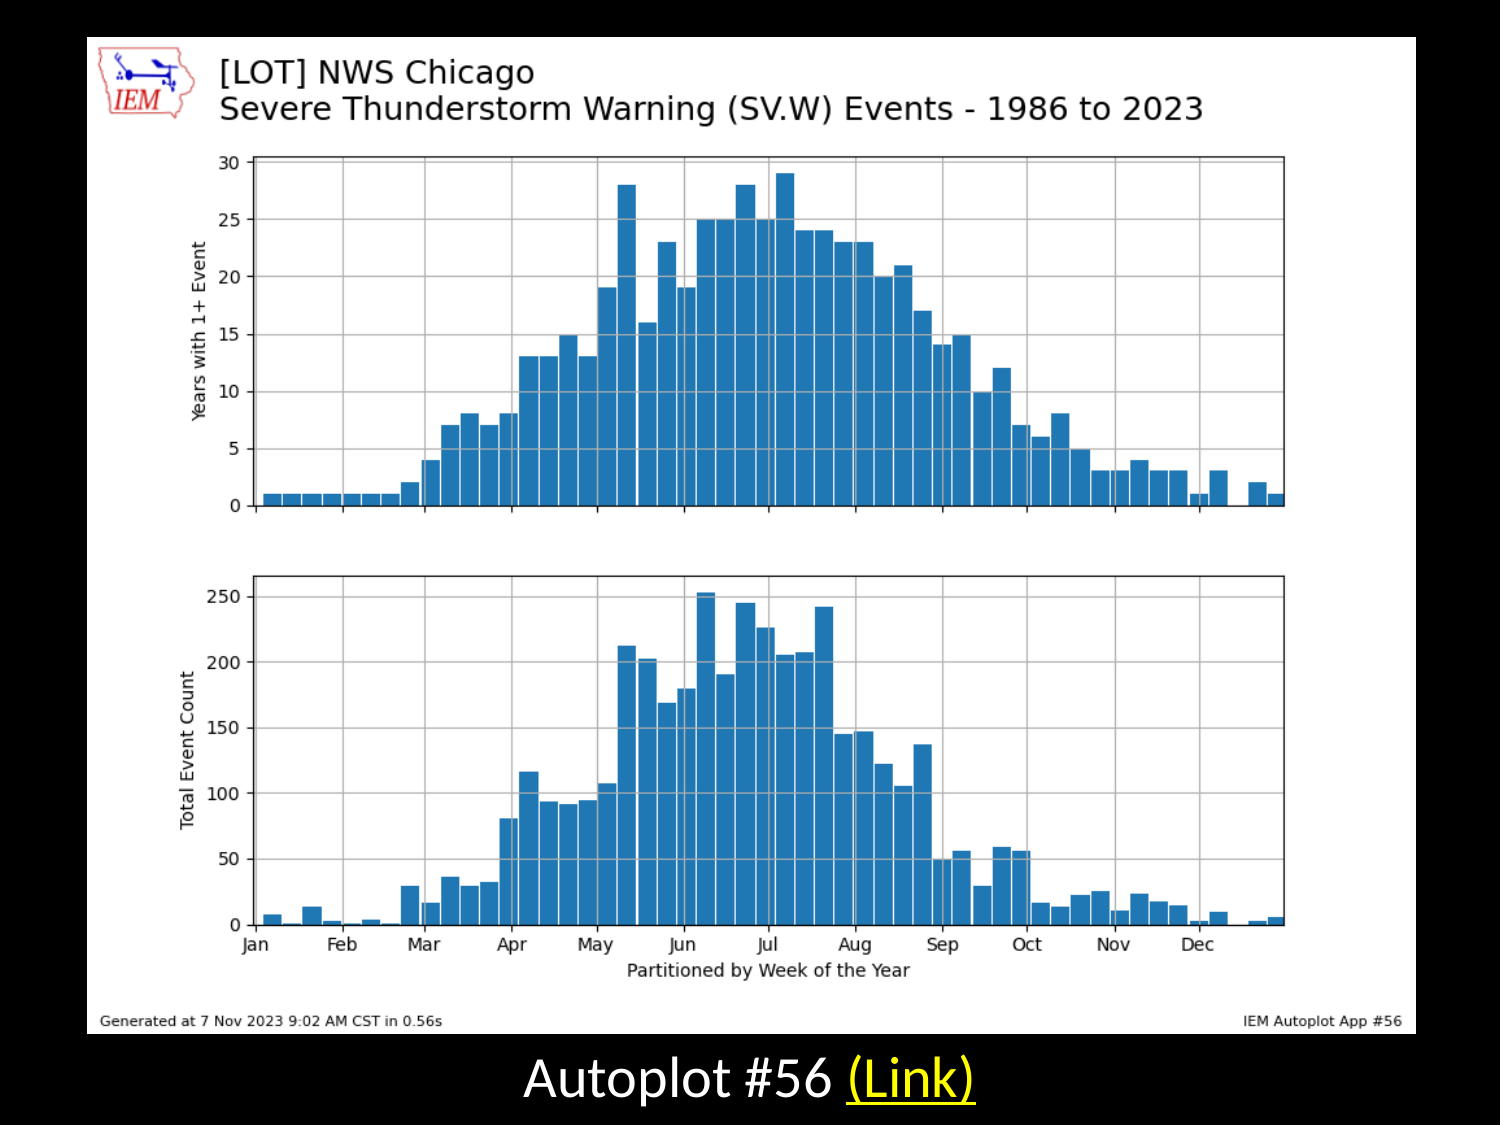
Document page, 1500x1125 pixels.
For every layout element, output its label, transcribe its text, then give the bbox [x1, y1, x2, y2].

text_box Autoplot #56 (Link) [0, 1032, 1500, 1117]
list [87, 37, 1417, 1034]
